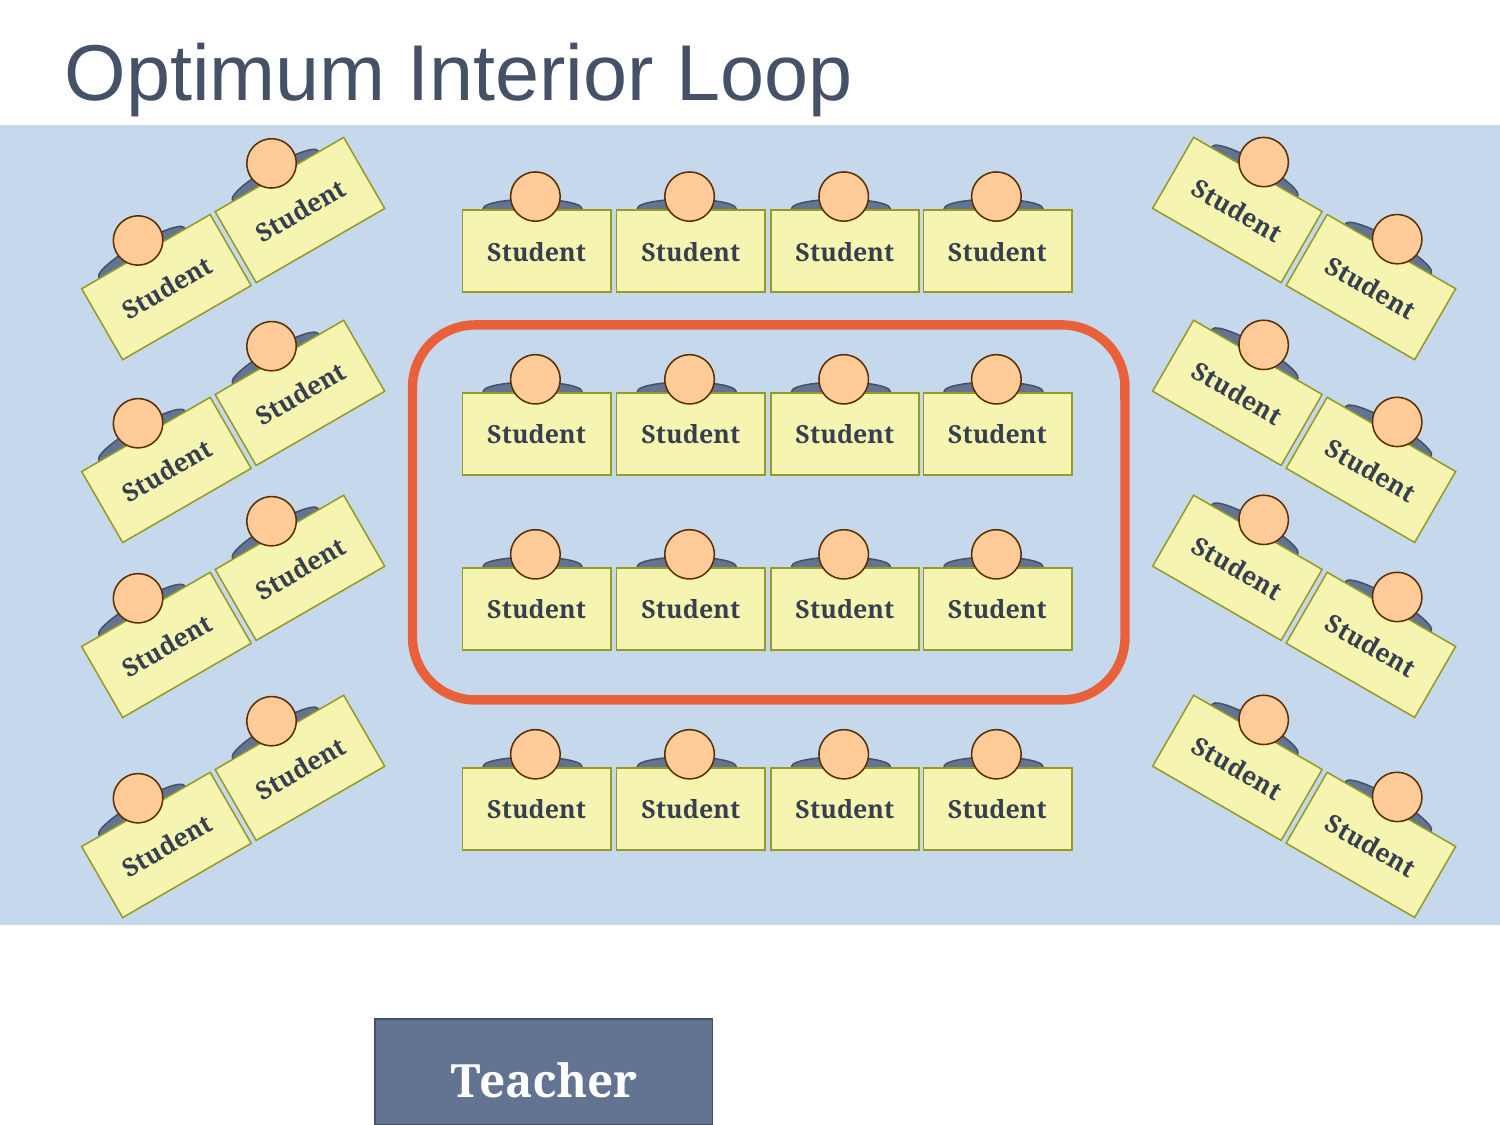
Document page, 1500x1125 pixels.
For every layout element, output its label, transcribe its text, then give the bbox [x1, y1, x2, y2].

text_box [770, 729, 920, 851]
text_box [72, 354, 376, 476]
title Optimum Interior Loop [49, 0, 1399, 163]
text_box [1162, 529, 1466, 651]
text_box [770, 529, 920, 651]
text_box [616, 354, 766, 476]
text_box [923, 529, 1073, 651]
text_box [72, 729, 376, 851]
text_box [72, 171, 376, 293]
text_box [616, 729, 766, 851]
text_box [462, 171, 612, 293]
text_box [1162, 729, 1466, 851]
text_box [616, 529, 766, 651]
text_box Teacher [375, 1018, 713, 1125]
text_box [616, 171, 766, 293]
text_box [923, 354, 1073, 476]
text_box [923, 729, 1073, 851]
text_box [770, 354, 920, 476]
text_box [462, 354, 612, 476]
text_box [462, 729, 612, 851]
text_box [462, 529, 612, 651]
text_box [923, 171, 1073, 293]
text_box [72, 529, 376, 651]
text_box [1162, 171, 1466, 293]
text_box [770, 171, 920, 293]
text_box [1162, 354, 1466, 476]
